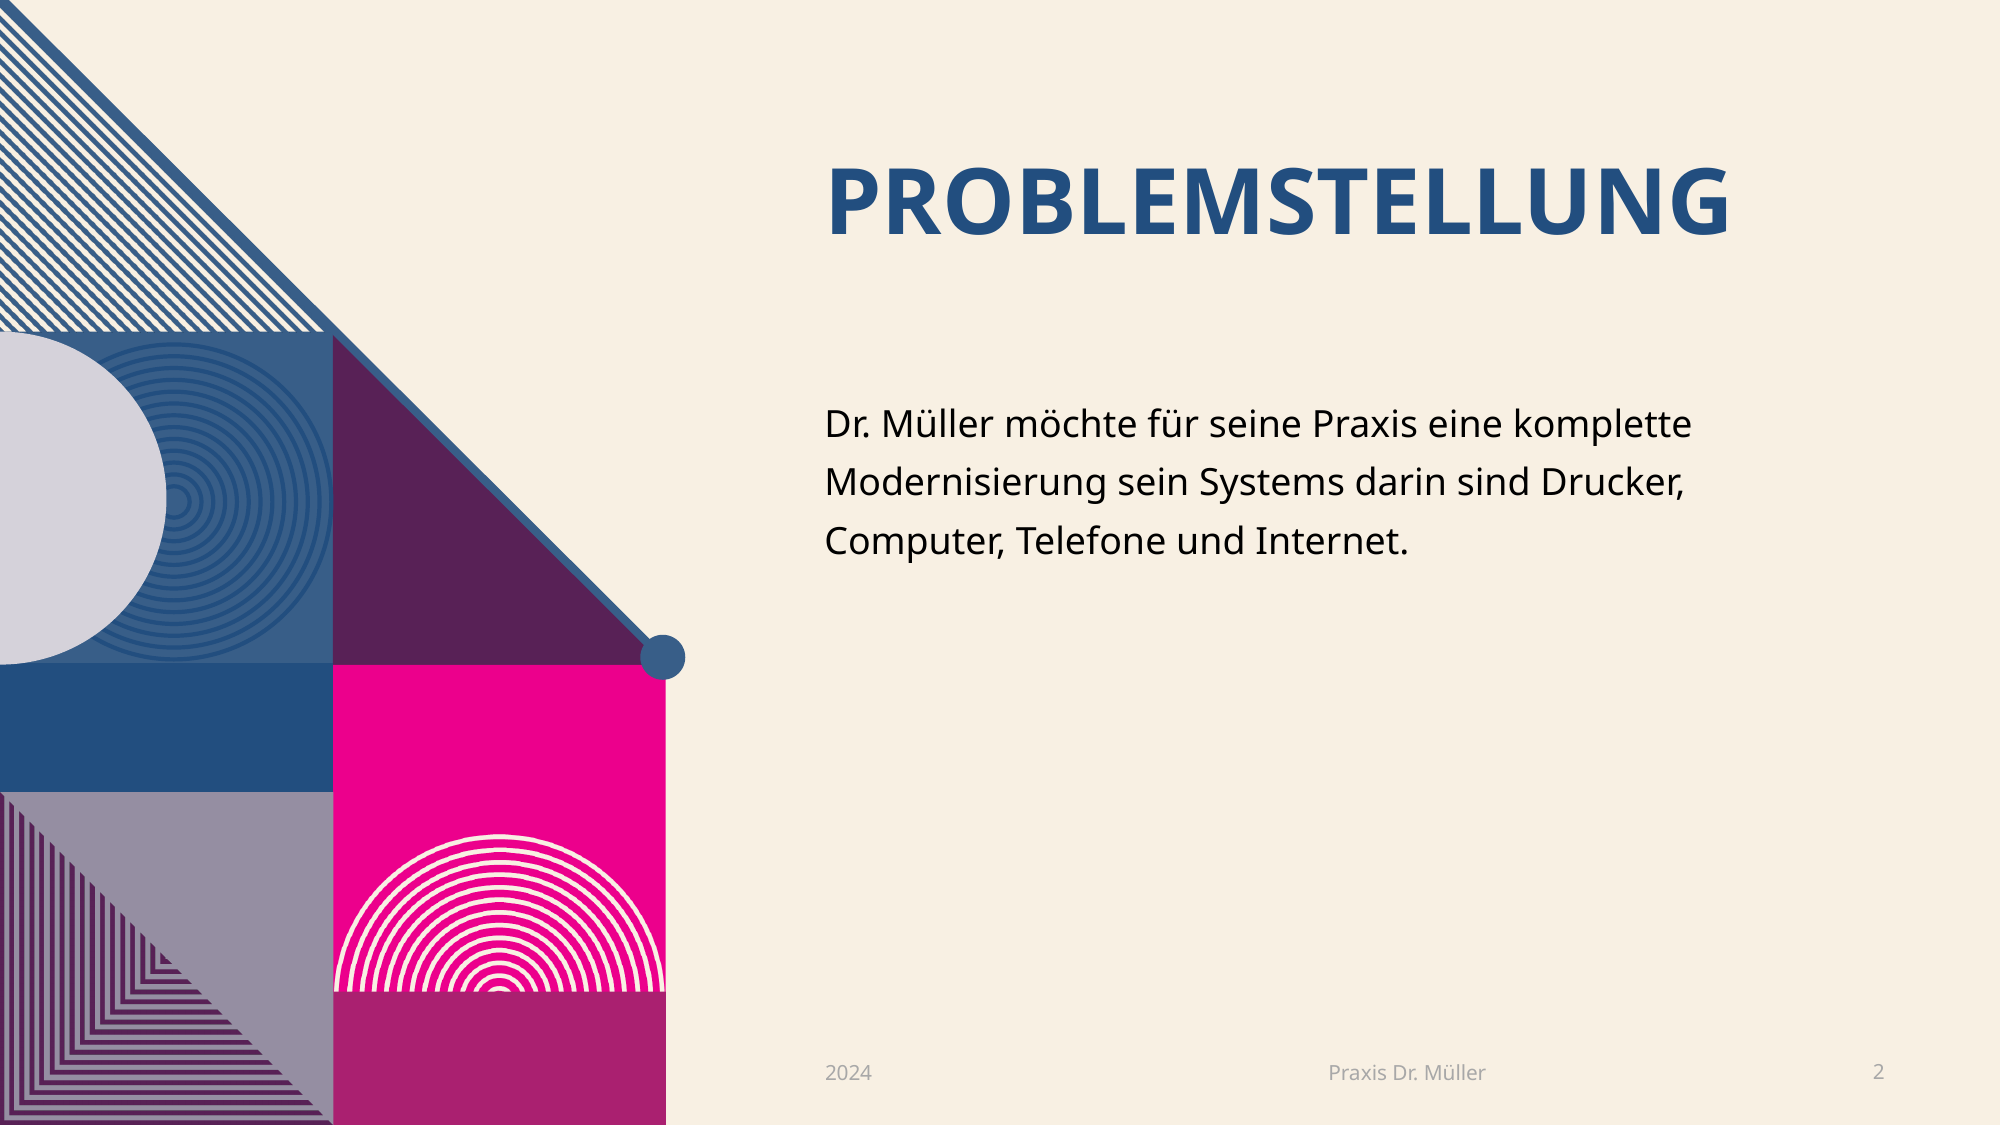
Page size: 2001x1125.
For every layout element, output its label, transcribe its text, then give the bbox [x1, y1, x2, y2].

picture [0, 4, 330, 333]
title Problemstellung [809, 147, 1850, 365]
footer Praxis Dr. Müller [1219, 1041, 1595, 1102]
picture [334, 834, 665, 991]
picture [0, 792, 333, 1125]
picture [10, 0, 332, 321]
slide_number 2024 [810, 1042, 990, 1103]
slide_number 2 [1824, 1042, 1900, 1103]
list Dr. Müller möchte für seine Praxis eine komplette Modernisierung sein Systems darin sind Drucker, Computer, Telefone und Internet. [809, 379, 1860, 980]
